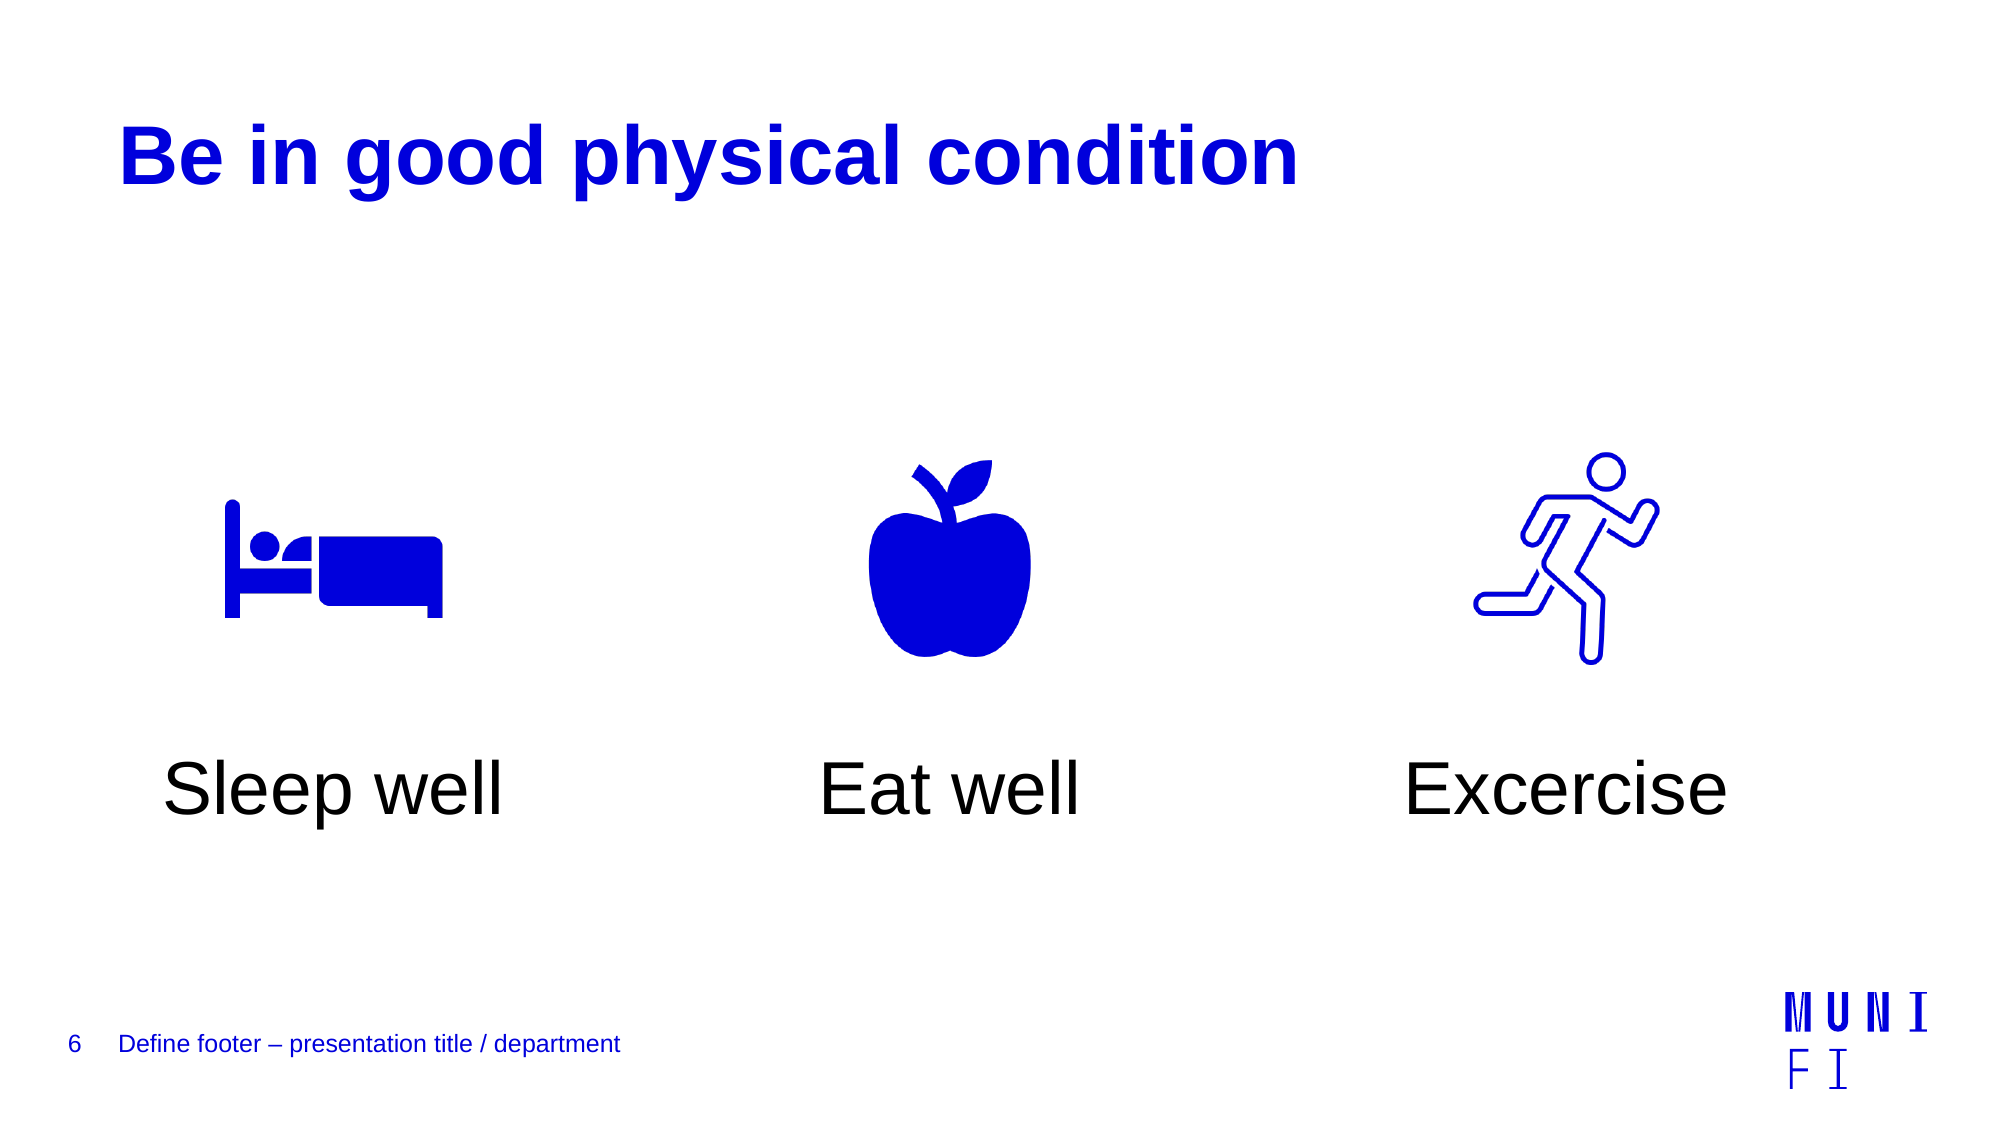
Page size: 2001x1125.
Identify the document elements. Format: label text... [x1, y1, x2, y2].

slide_number 6 [67, 1021, 110, 1063]
footer Define footer – presentation title / department [118, 1021, 1418, 1063]
title Be in good physical condition [118, 118, 1883, 193]
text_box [67, 309, 1833, 989]
